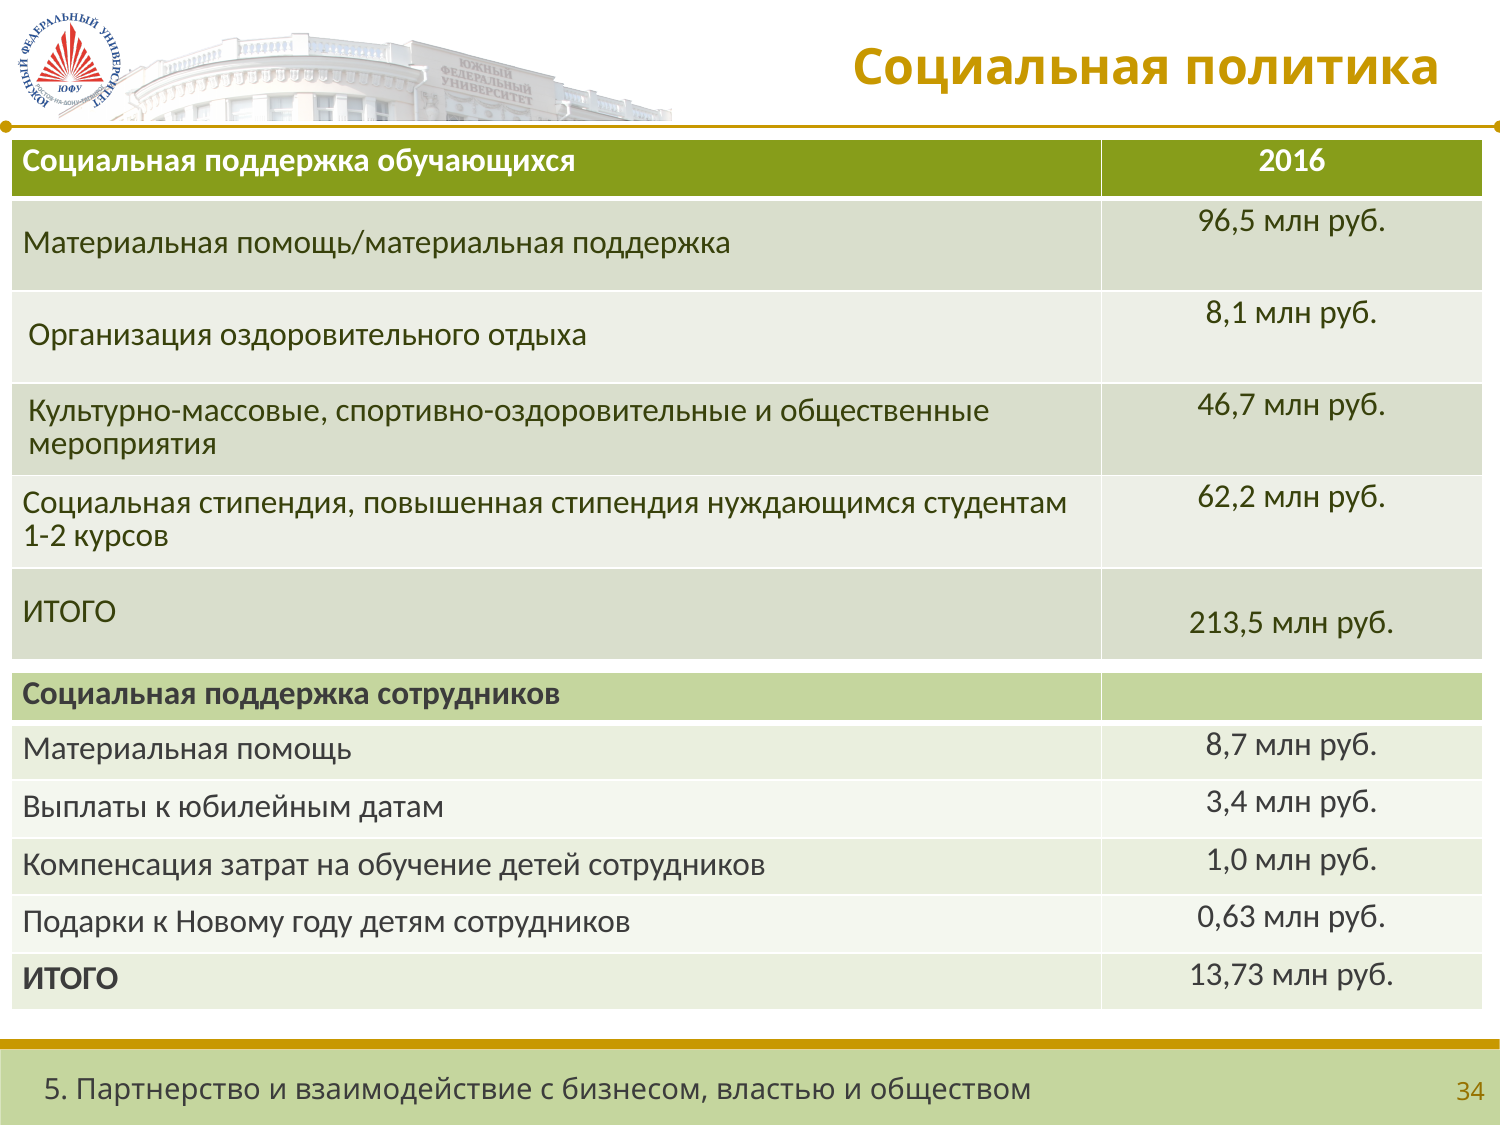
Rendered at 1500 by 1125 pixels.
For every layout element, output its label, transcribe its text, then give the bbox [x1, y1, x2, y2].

table_cell ИТОГО [12, 954, 1101, 1009]
table_header 2016 [1102, 140, 1482, 196]
table_cell 213,5 млн руб. [1102, 569, 1482, 659]
table_cell 3,4 млн руб. [1102, 781, 1482, 837]
table_cell Организация оздоровительного отдыха [12, 292, 1101, 382]
table_cell 46,7 млн руб. [1102, 384, 1482, 475]
picture [10, 0, 673, 122]
table_cell Культурно-массовые, спортивно-оздоровительные и общественные мероприятия [12, 384, 1101, 475]
table_header Социальная поддержка обучающихся [12, 140, 1101, 196]
table_cell 8,1 млн руб. [1102, 292, 1482, 382]
table_cell Материальная помощь [12, 726, 1101, 779]
table_cell 62,2 млн руб. [1102, 476, 1482, 567]
table_cell 96,5 млн руб. [1102, 201, 1482, 290]
table_cell Компенсация затрат на обучение детей сотрудников [12, 839, 1101, 894]
text_box Социальная политика [134, 21, 1483, 120]
table_cell Социальная стипендия, повышенная стипендия нуждающимся студентам 1-2 курсов [12, 476, 1101, 567]
table_cell 8,7 млн руб. [1102, 726, 1482, 779]
table_cell 0,63 млн руб. [1102, 896, 1482, 952]
table_cell Подарки к Новому году детям сотрудников [12, 896, 1101, 952]
table_header Социальная поддержка сотрудников [12, 673, 1101, 720]
slide_number 34 [1338, 1062, 1500, 1122]
table_cell 13,73 млн руб. [1102, 954, 1482, 1009]
table_cell ИТОГО [12, 569, 1101, 659]
table_cell Материальная помощь/материальная поддержка [12, 201, 1101, 290]
text_box 5. Партнерство и взаимодействие с бизнесом, властью и обществом [28, 1063, 1338, 1113]
table_header [1102, 673, 1482, 720]
table_cell Выплаты к юбилейным датам [12, 781, 1101, 837]
table_cell 1,0 млн руб. [1102, 839, 1482, 894]
